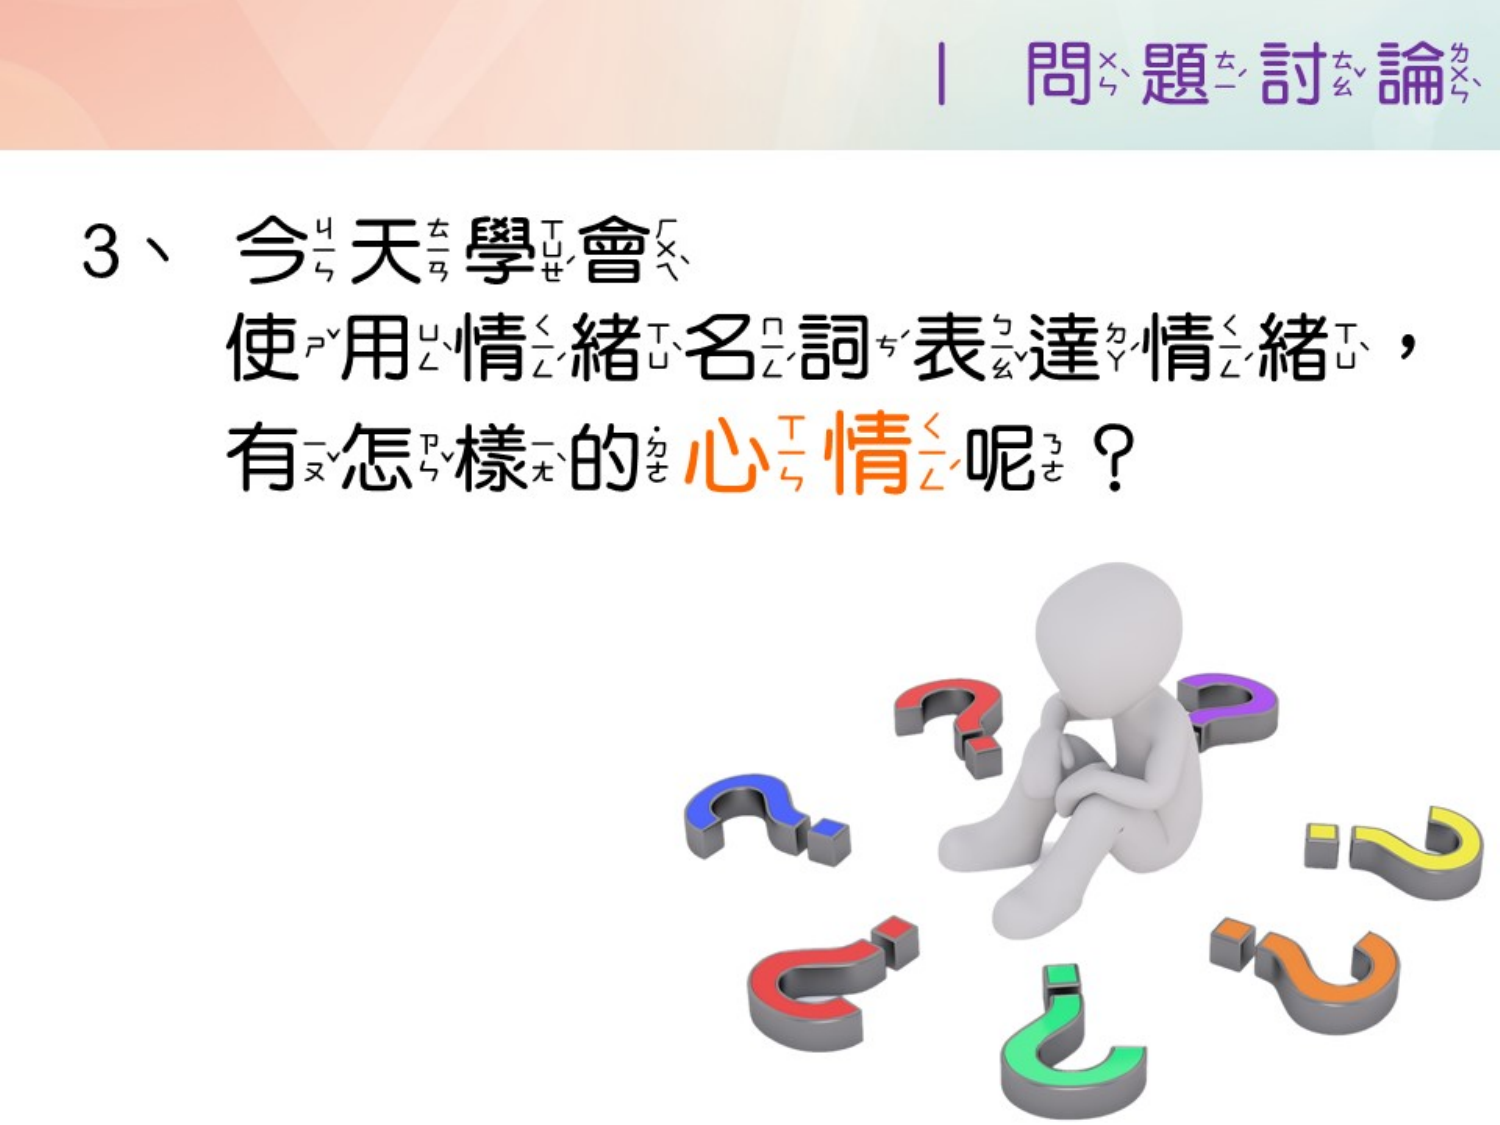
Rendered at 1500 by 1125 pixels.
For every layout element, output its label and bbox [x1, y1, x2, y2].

list [0, 0, 1500, 1123]
